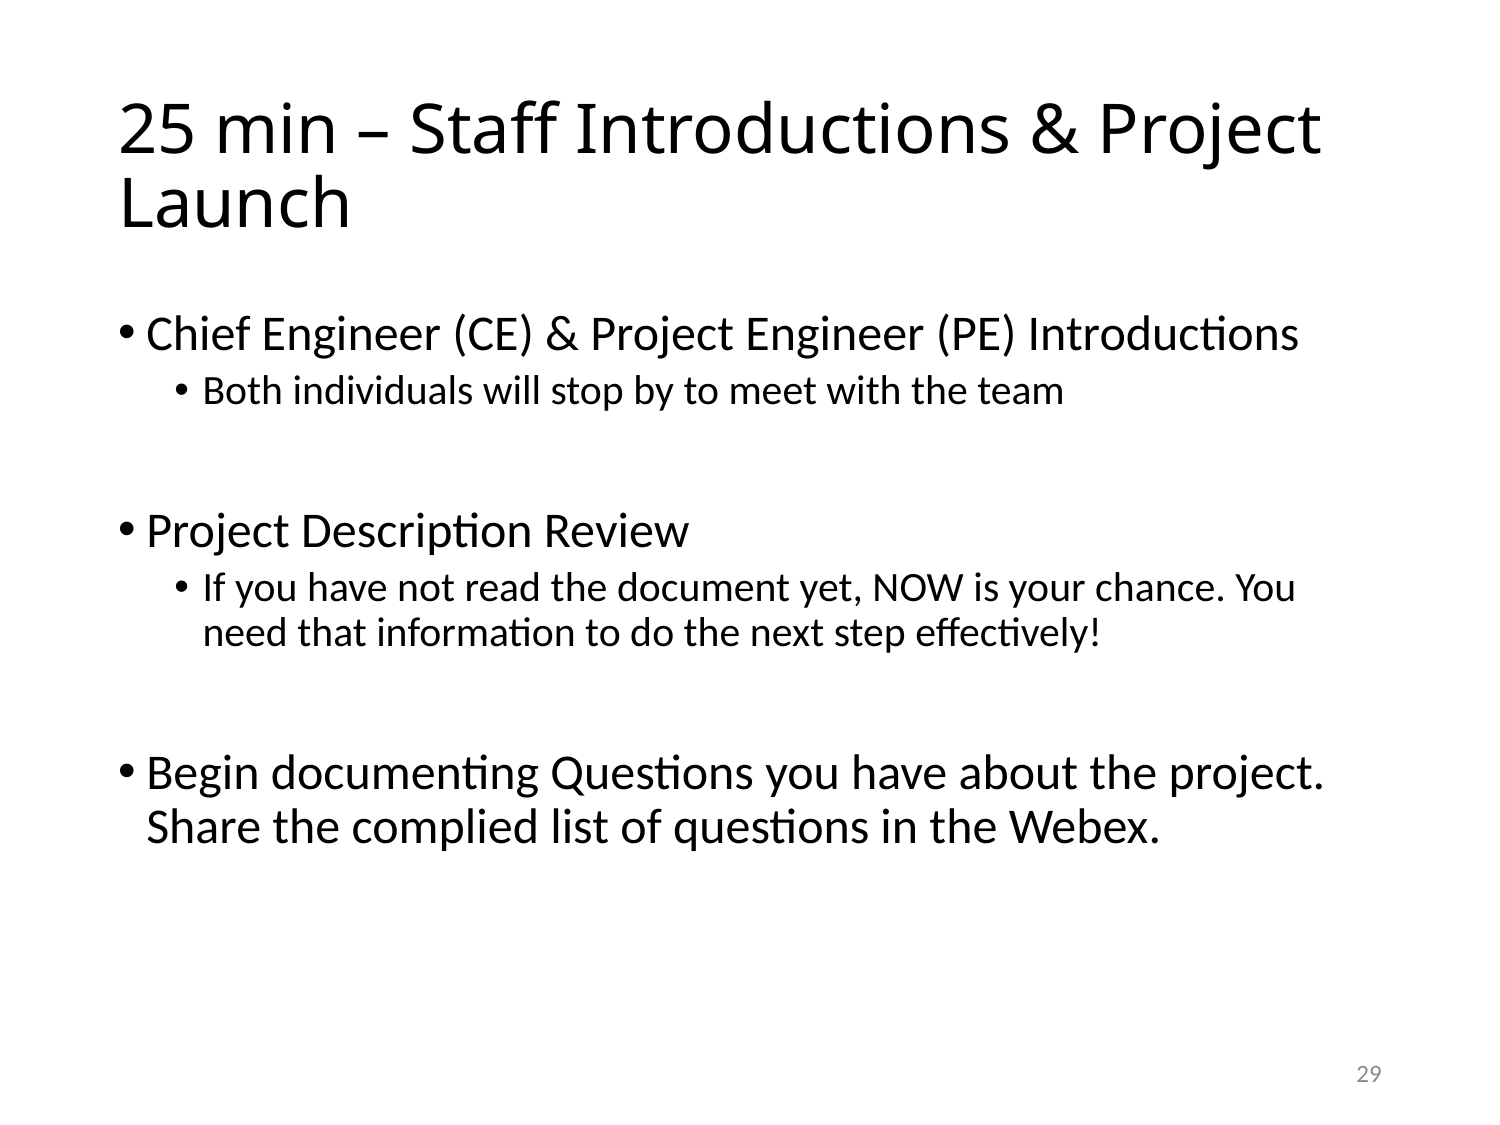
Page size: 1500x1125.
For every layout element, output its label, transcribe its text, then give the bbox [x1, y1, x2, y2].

list Chief Engineer (CE) & Project Engineer (PE) Introductions Both individuals will stop by to meet with the team Project Description Review If you have not read the document yet, NOW is your chance. You need that information to do the next step effectively! Begin documenting Questions you have about the project. Share the complied list of questions in the Webex. [103, 299, 1397, 1043]
title 25 min – Staff Introductions & Project Launch [103, 59, 1397, 278]
slide_number 29 [1059, 1042, 1397, 1103]
